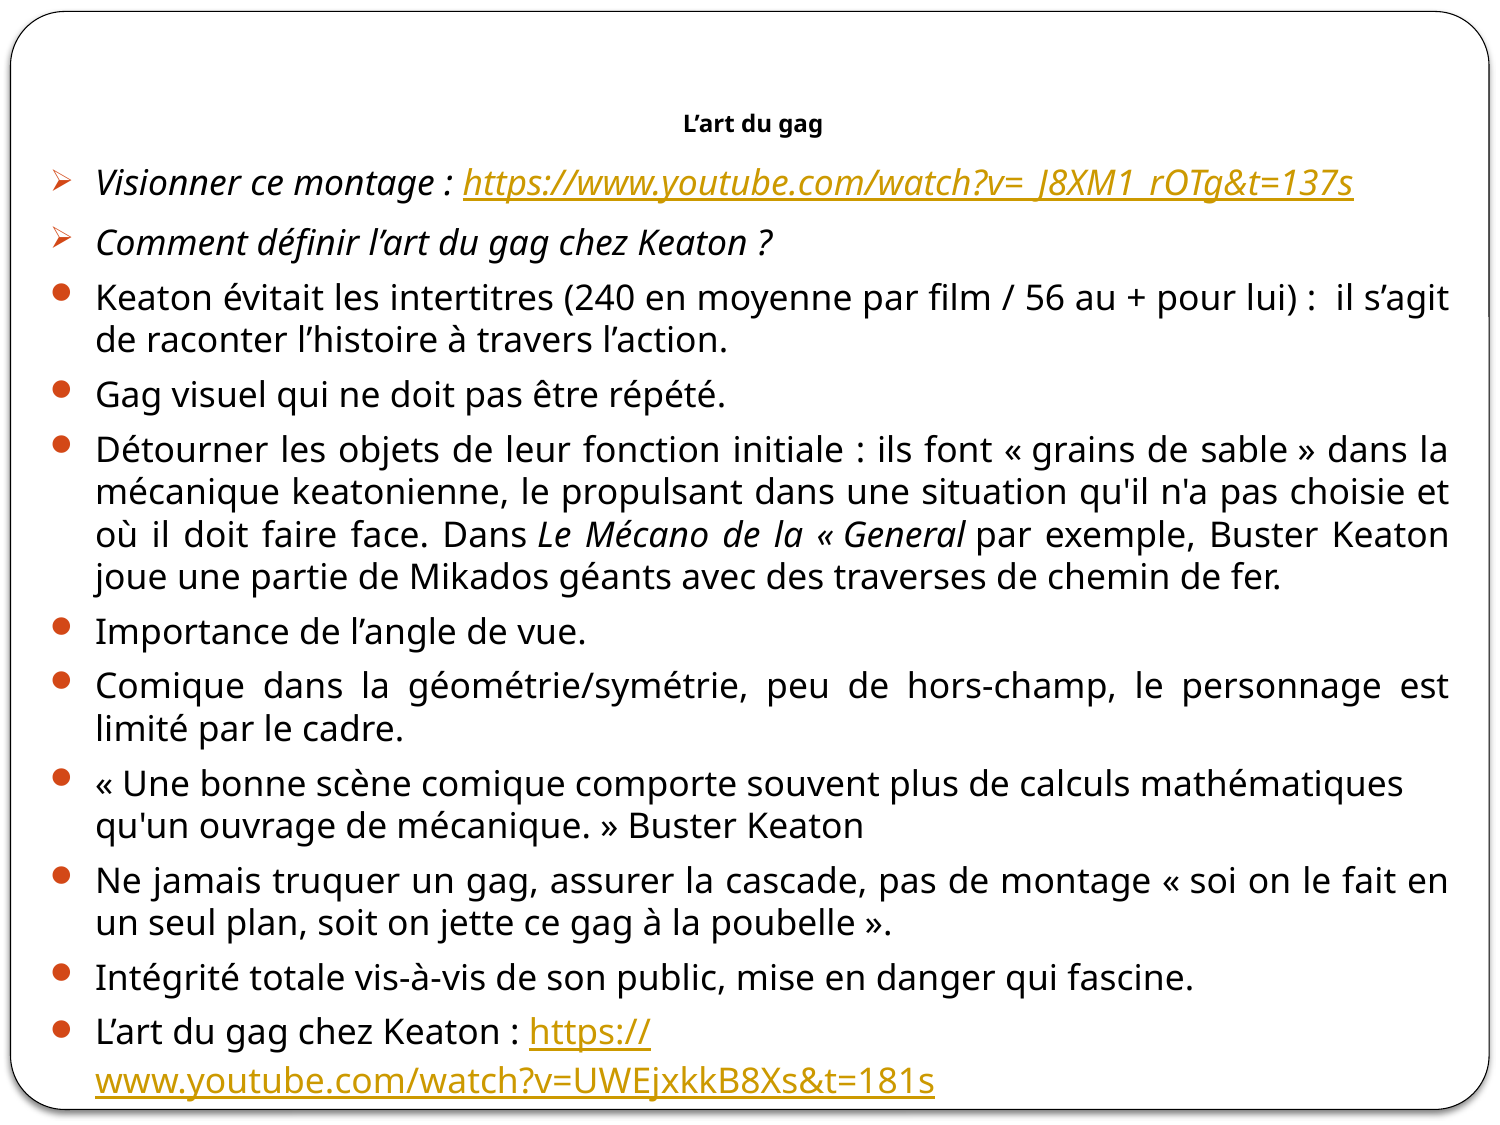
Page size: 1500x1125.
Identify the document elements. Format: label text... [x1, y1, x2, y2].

title L’art du gag [64, 46, 1442, 152]
list Visionner ce montage : https://www.youtube.com/watch?v=_J8XM1_rOTg&t=137s Comment définir l’art du gag chez Keaton ? Keaton évitait les intertitres (240 en moyenne par film / 56 au + pour lui) : il s’agit de raconter l’histoire à travers l’action. Gag visuel qui ne doit pas être répété. Détourner les objets de leur fonction initiale : ils font « grains de sable » dans la mécanique keatonienne, le propulsant dans une situation qu'il n'a pas choisie et où il doit faire face. Dans Le Mécano de la « General par exemple, Buster Keaton joue une partie de Mikados géants avec des traverses de chemin de fer. Importance de l’angle de vue. Comique dans la géométrie/symétrie, peu de hors-champ, le personnage est limité par le cadre. « Une bonne scène comique comporte souvent plus de calculs mathématiques qu'un ouvrage de mécanique. » Buster Keaton Ne jamais truquer un gag, assurer la cascade, pas de montage « soi on le fait en un seul plan, soit on jette ce gag à la poubelle ». Intégrité totale vis-à-vis de son public, mise en danger qui fascine. L’art du gag chez Keaton : https://www.youtube.com/watch?v=UWEjxkkB8Xs&t=181s [35, 152, 1465, 1079]
